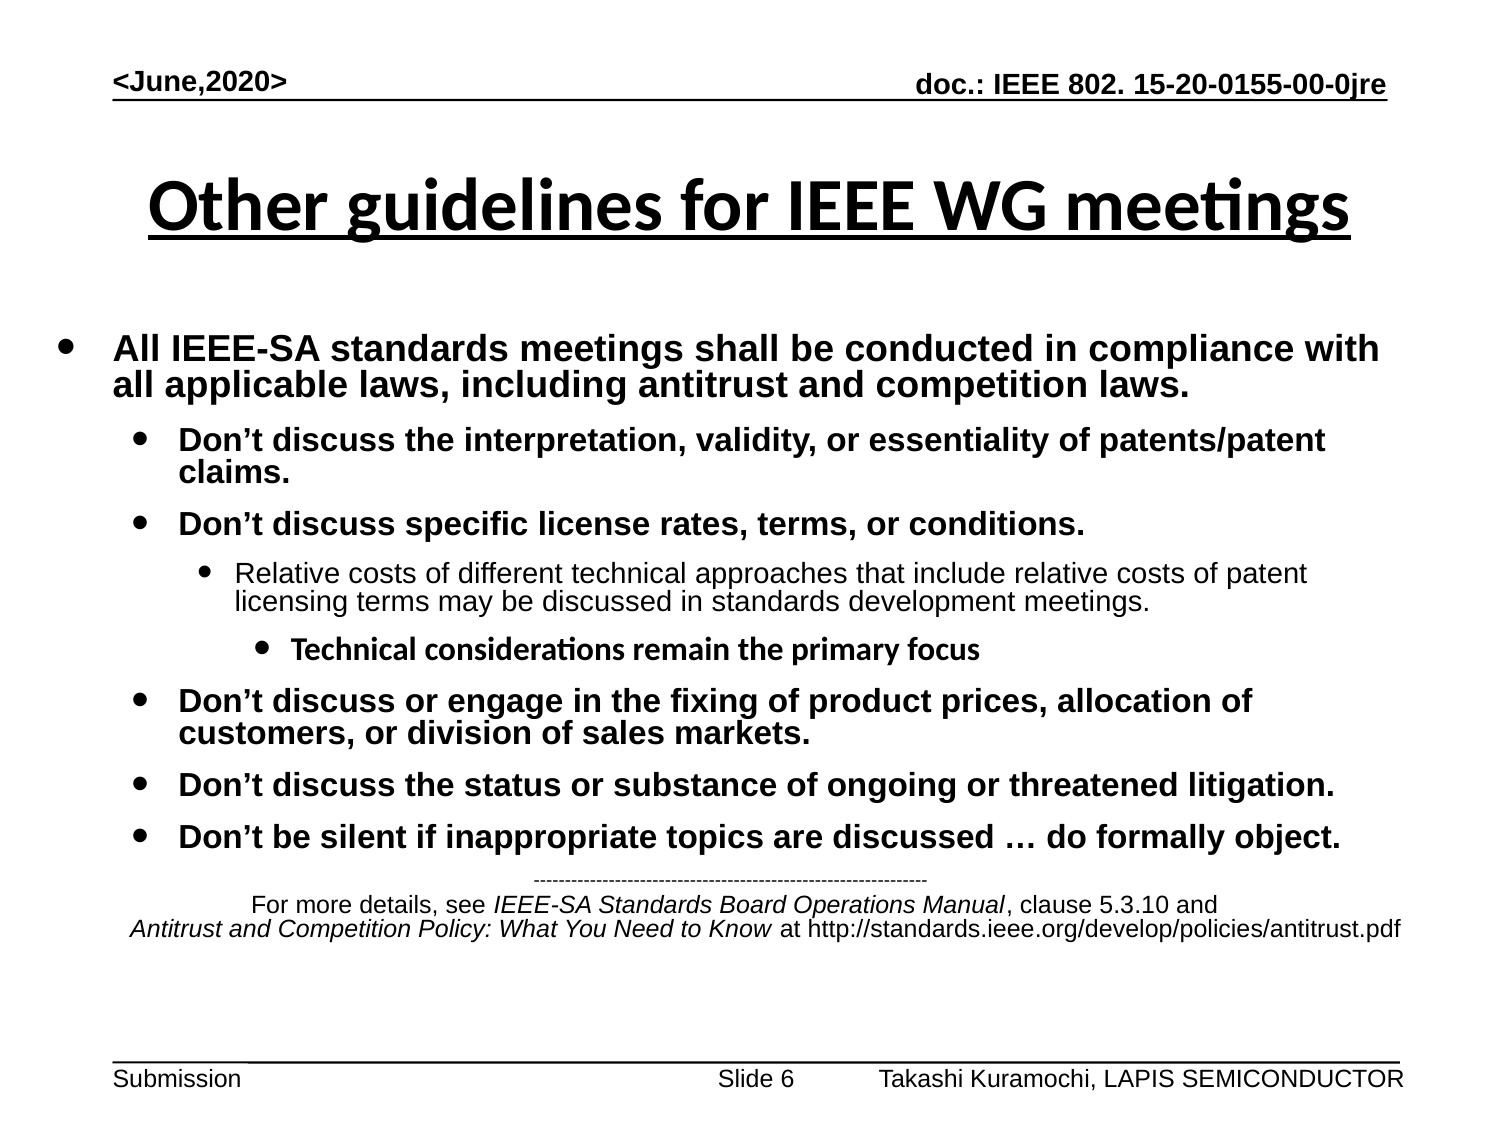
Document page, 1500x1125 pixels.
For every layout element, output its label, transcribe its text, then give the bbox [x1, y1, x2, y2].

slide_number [112, 62, 375, 98]
title Other guidelines for IEEE WG meetings [112, 112, 1388, 288]
footer Takashi Kuramochi, LAPIS SEMICONDUCTOR [797, 1062, 1413, 1094]
slide_number Slide 6 [709, 1062, 803, 1093]
list All IEEE-SA standards meetings shall be conducted in compliance with all applicable laws, including antitrust and competition laws. Don’t discuss the interpretation, validity, or essentiality of patents/patent claims. Don’t discuss specific license rates, terms, or conditions. Relative costs of different technical approaches that include relative costs of patent licensing terms may be discussed in standards development meetings. Technical considerations remain the primary focus Don’t discuss or engage in the fixing of product prices, allocation of customers, or division of sales markets. Don’t discuss the status or substance of ongoing or threatened litigation. Don’t be silent if inappropriate topics are discussed … do formally object. --------------------------------------------------------------- For more details, see IEEE-SA Standards Board Operations Manual, clause 5.3.10 and Antitrust and Competition Policy: What You Need to Know at http://standards.ieee.org/develop/policies/antitrust.pdf [41, 324, 1436, 1000]
